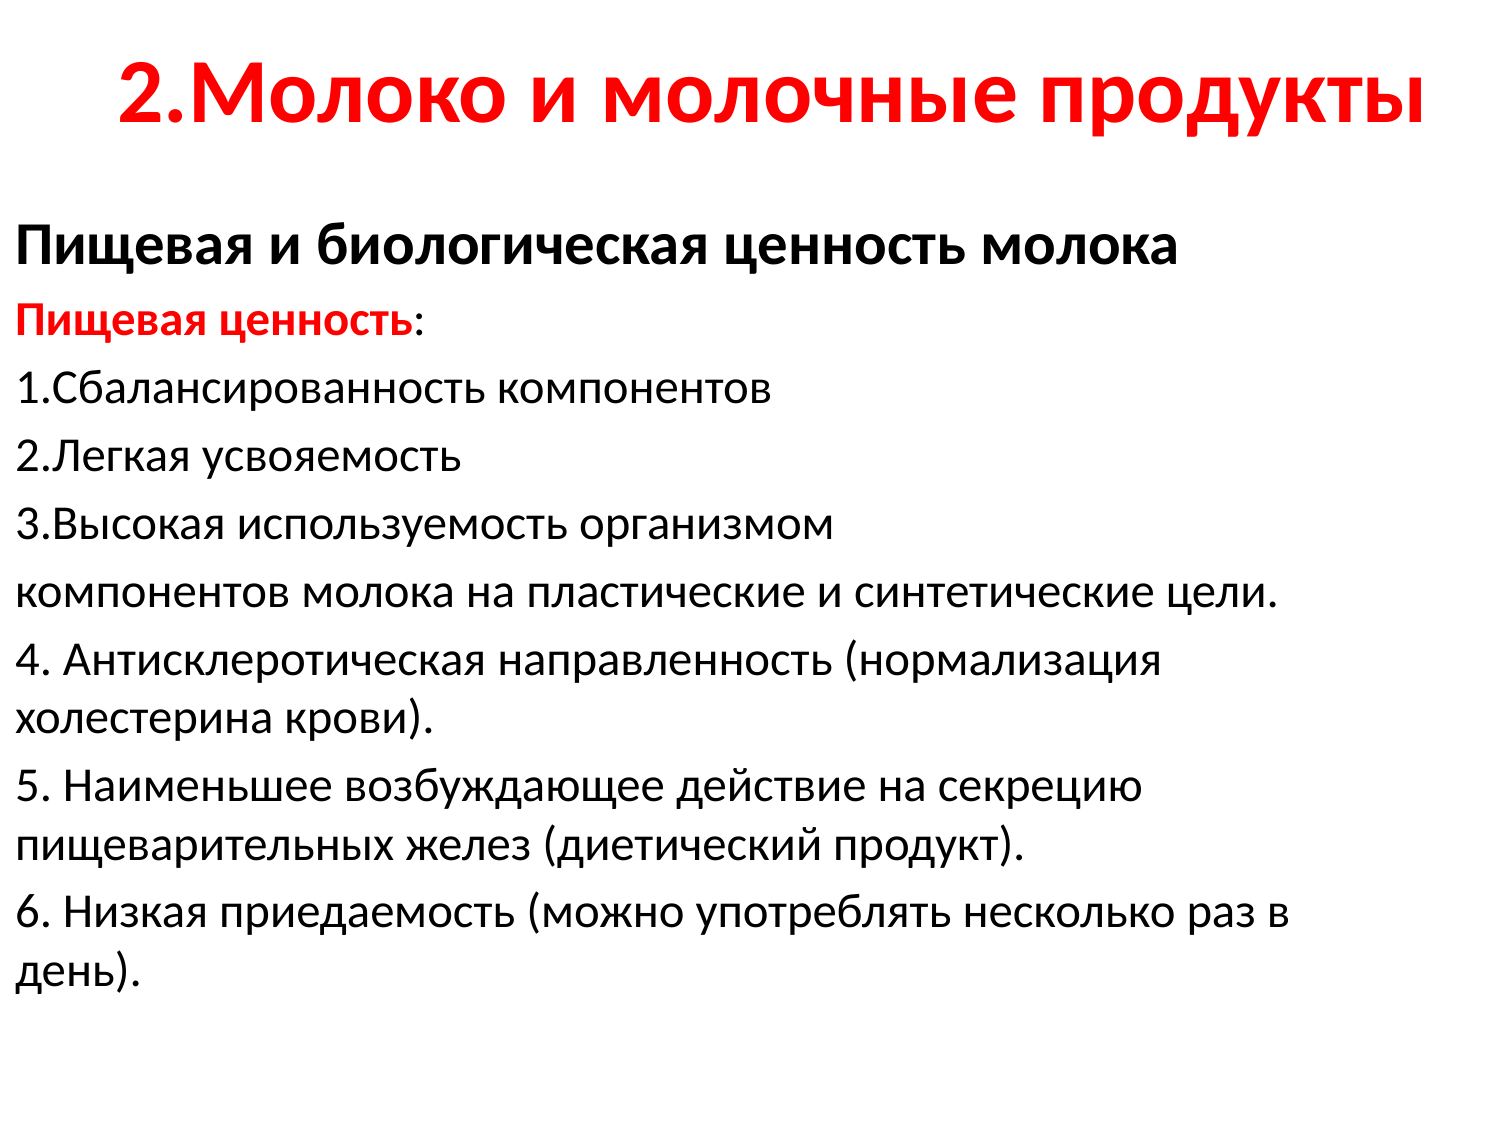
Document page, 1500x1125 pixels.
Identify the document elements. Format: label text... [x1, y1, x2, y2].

list Пищевая и биологическая ценность молока Пищевая ценность: 1.Сбалансированность компонентов 2.Легкая усвояемость 3.Высокая используемость организмом компонентов молока на пластические и синтетические цели. 4. Антисклеротическая направленность (нормализация холестерина крови). 5. Наименьшее возбуждающее действие на секрецию пищеварительных желез (диетический продукт). 6. Низкая приедаемость (можно употреблять несколько раз в день). [0, 196, 1426, 1006]
title 2.Молоко и молочные продукты [17, 0, 1500, 173]
